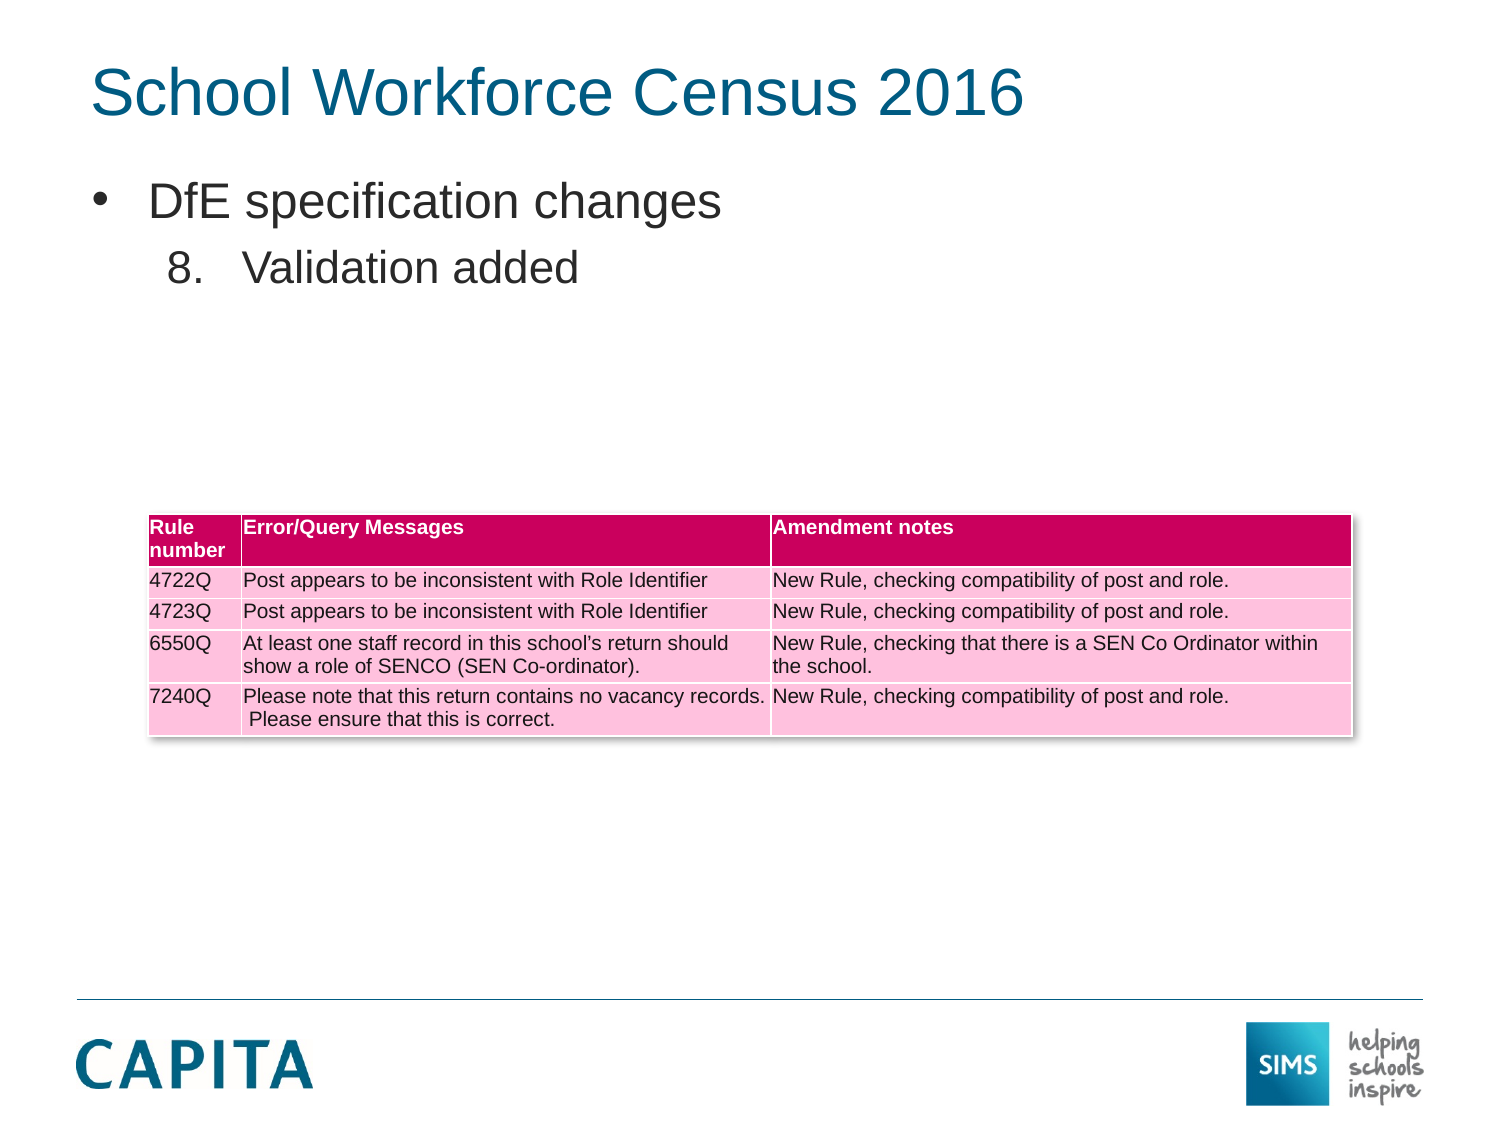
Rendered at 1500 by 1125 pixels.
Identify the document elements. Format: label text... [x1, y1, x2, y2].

table_cell 4723Q [149, 599, 241, 629]
picture [181, 1047, 194, 1064]
picture [126, 1077, 156, 1089]
picture [285, 1054, 296, 1070]
title School Workforce Census 2016 [75, 0, 1425, 183]
table_header Rule number [149, 515, 241, 566]
table_cell Please note that this return contains no vacancy records. Please ensure that this is correct. [242, 684, 770, 735]
table_cell Post appears to be inconsistent with Role Identifier [242, 599, 770, 629]
picture [1246, 1022, 1424, 1106]
table_cell New Rule, checking that there is a SEN Co Ordinator within the school. [772, 631, 1351, 682]
table_cell At least one staff record in this school’s return should show a role of SENCO (SEN Co-ordinator). [242, 631, 770, 682]
picture [76, 1070, 91, 1089]
table_cell New Rule, checking compatibility of post and role. [772, 599, 1351, 629]
table_cell Post appears to be inconsistent with Role Identifier [242, 568, 770, 598]
table_cell New Rule, checking compatibility of post and role. [772, 684, 1351, 735]
table_cell 6550Q [149, 631, 241, 682]
list DfE specification changes Validation added [76, 160, 1424, 303]
table_header Amendment notes [772, 515, 1351, 566]
picture [276, 1077, 305, 1089]
picture [134, 1055, 146, 1070]
table_cell New Rule, checking compatibility of post and role. [772, 568, 1351, 598]
table_header Error/Query Messages [242, 515, 770, 566]
picture [76, 1039, 95, 1060]
table_cell 7240Q [149, 684, 241, 735]
picture [86, 1039, 313, 1089]
table_cell 4722Q [149, 568, 241, 598]
